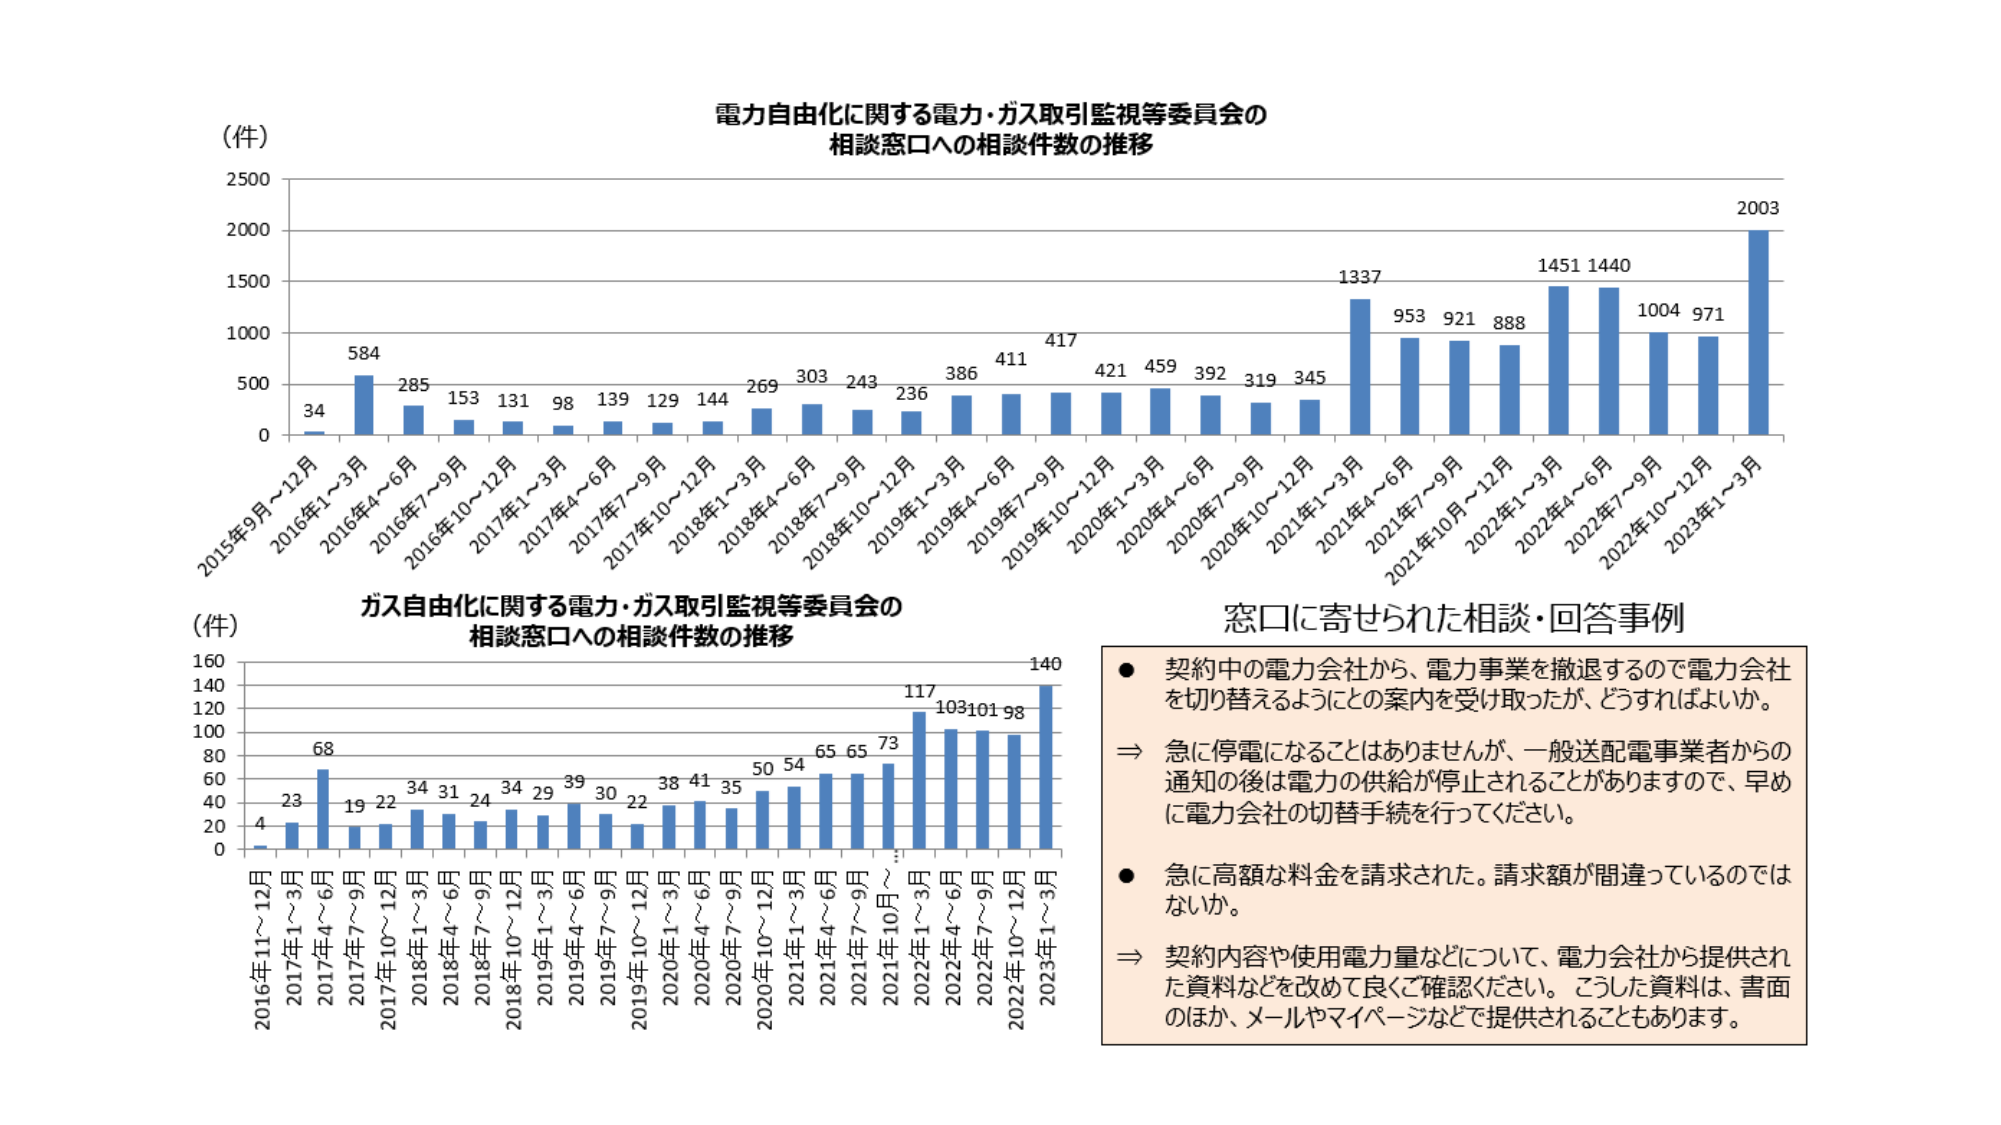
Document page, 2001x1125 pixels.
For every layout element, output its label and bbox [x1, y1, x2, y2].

picture [188, 75, 1812, 1050]
